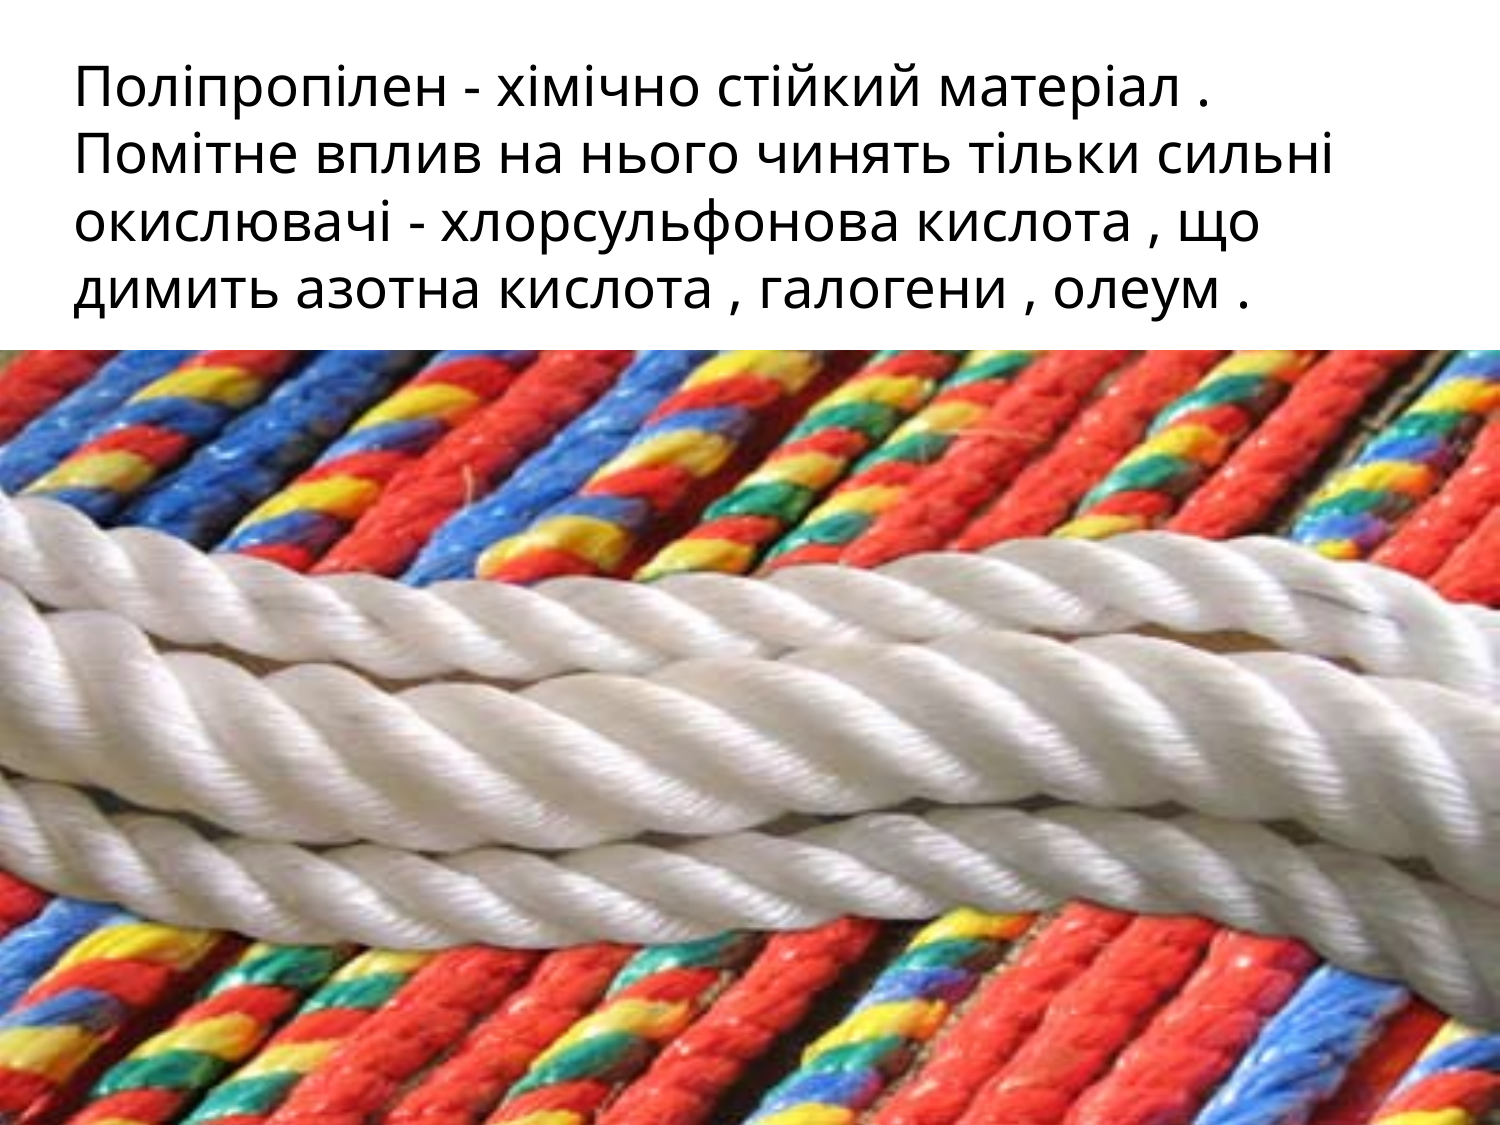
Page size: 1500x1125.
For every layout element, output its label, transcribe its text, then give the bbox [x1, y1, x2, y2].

list Поліпропілен - хімічно стійкий матеріал . Помітне вплив на нього чинять тільки сильні окислювачі - хлорсульфонова кислота , що димить азотна кислота , галогени , олеум . [41, 42, 1392, 349]
picture [0, 349, 1500, 1125]
